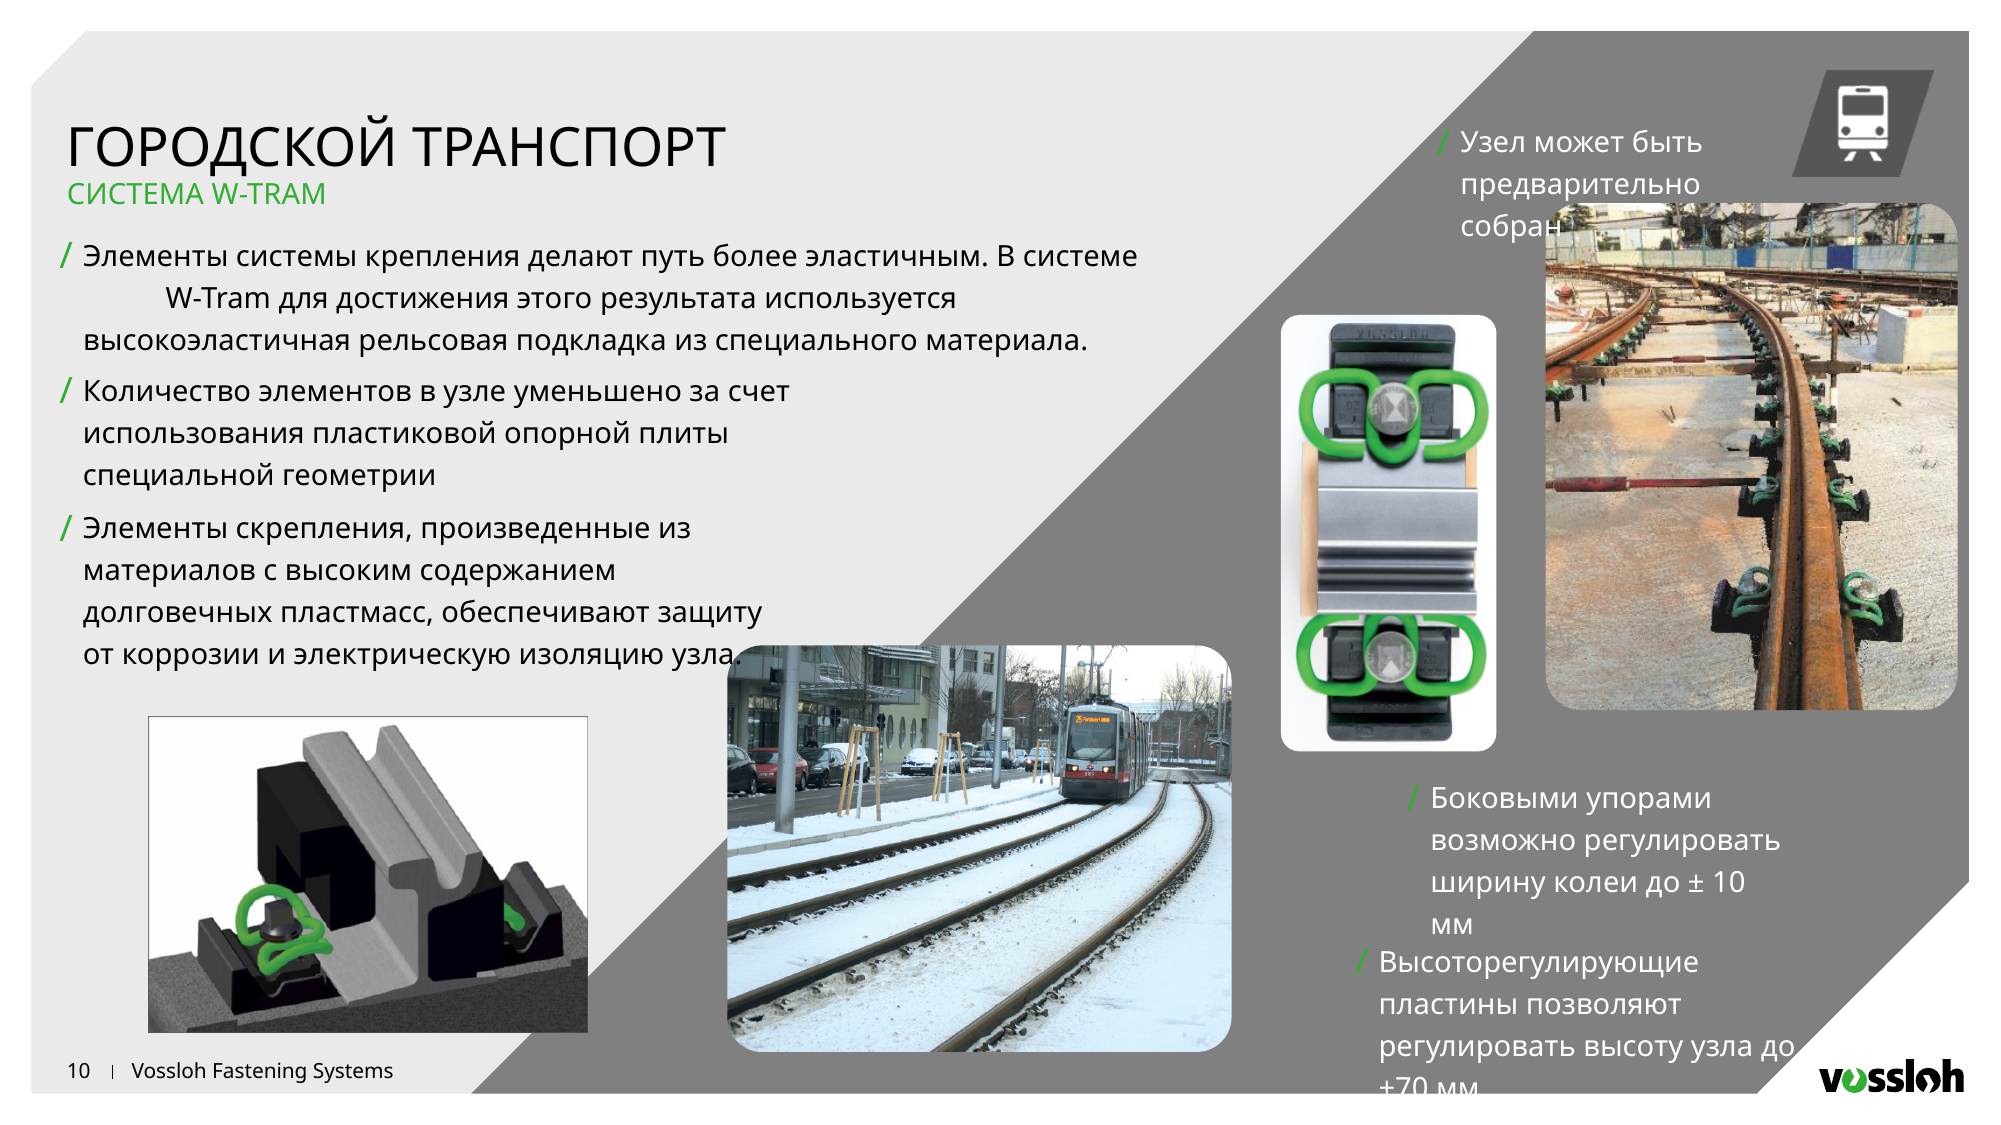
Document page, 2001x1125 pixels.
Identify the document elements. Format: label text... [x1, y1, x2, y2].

text_box Узел может быть предварительно собран [1421, 109, 1804, 250]
picture [727, 645, 1232, 1052]
picture [1170, 203, 1958, 752]
text_box Высоторегулирующие пластины позволяют регулировать высоту узла до +70 мм. [1355, 936, 1831, 1059]
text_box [1792, 70, 1934, 177]
subtitle система W-Tram [66, 179, 1383, 209]
text_box Боковыми упорами возможно регулировать ширину колеи до ± 10 мм [1406, 772, 1789, 909]
text_box [468, 30, 1970, 1095]
footer Vossloh Fastening Systems [131, 1058, 504, 1086]
list Элементы системы крепления делают путь более эластичным. В системе W-Tram для достижения этого результата используется высокоэластичная рельсовая подкладка из специального материала. [59, 230, 1164, 419]
text_box Элементы скрепления, произведенные из материалов с высоким содержанием долговечных пластмасс, обеспечивают защиту от коррозии и электрическую изоляцию узла. [59, 502, 776, 677]
slide_number 10 [66, 1058, 112, 1086]
text_box Количество элементов в узле уменьшено за счет использования пластиковой опорной плиты специальной геометрии [59, 365, 924, 457]
picture [148, 716, 588, 1033]
title Городской транспорт [66, 58, 1504, 179]
